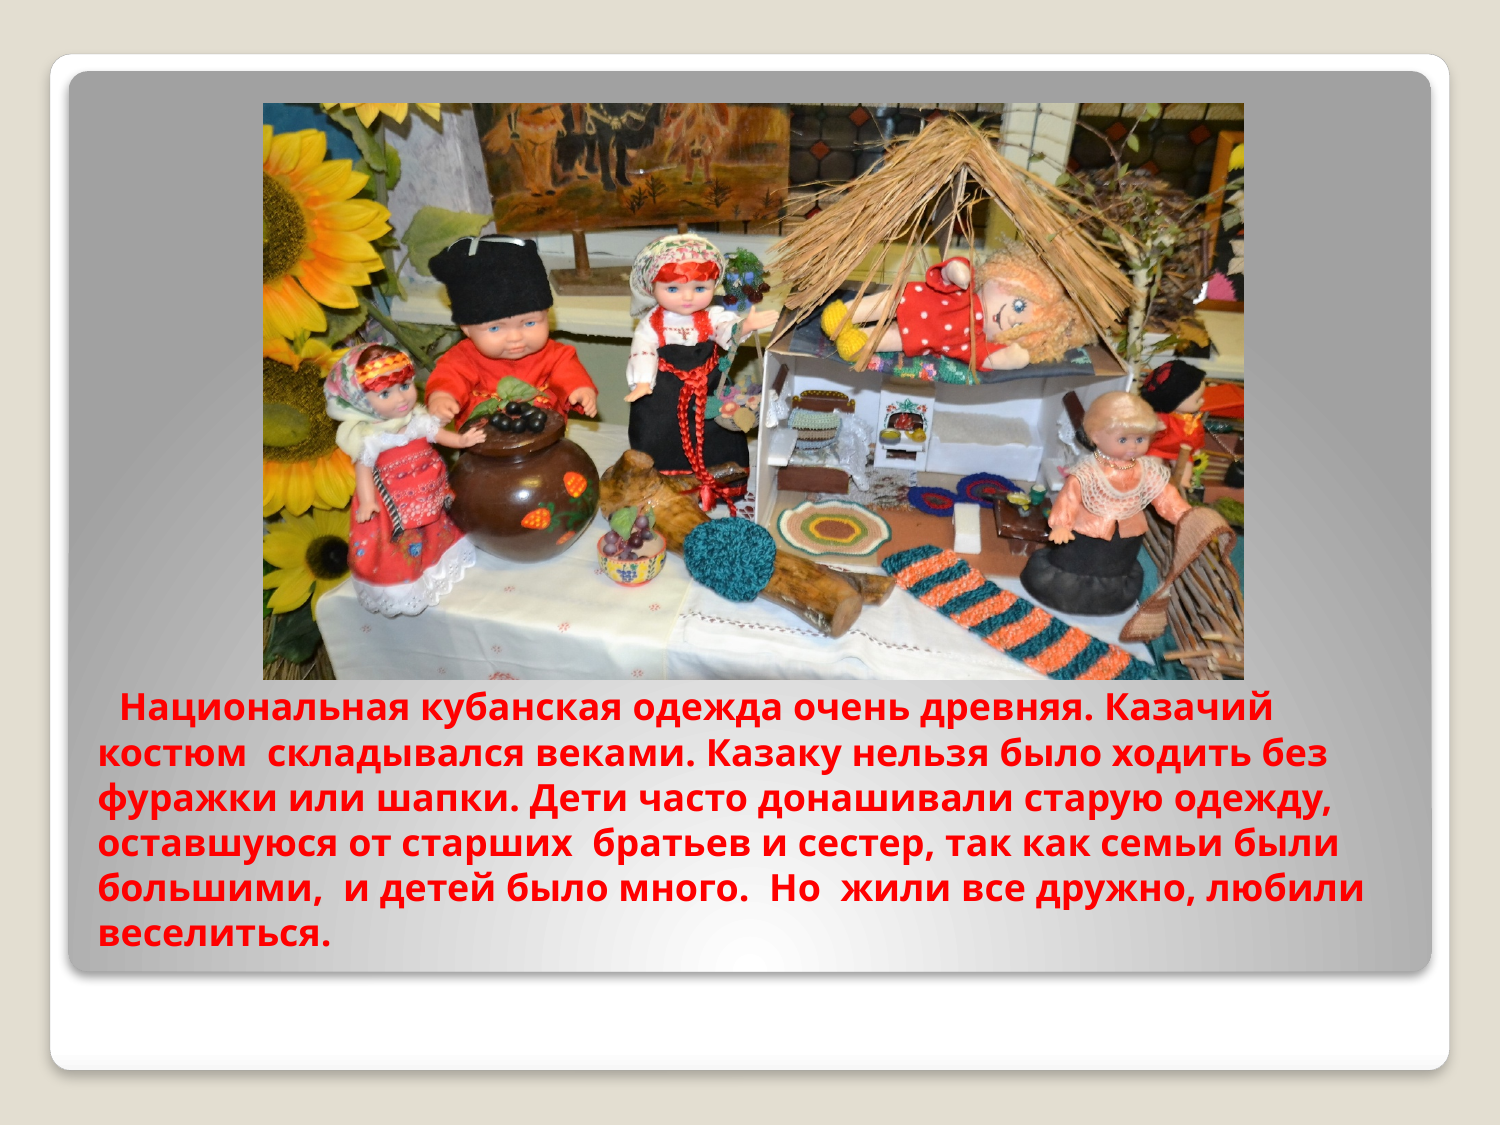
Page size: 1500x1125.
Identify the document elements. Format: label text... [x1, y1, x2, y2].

title Национальная кубанская одежда очень древняя. Казачий костюм складывался веками. Казаку нельзя было ходить без фуражки или шапки. Дети часто донашивали старую одежду, оставшуюся от старших братьев и сестер, так как семьи были большими, и детей было много. Но жили все дружно, любили веселиться. [82, 750, 1425, 961]
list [263, 103, 1244, 680]
